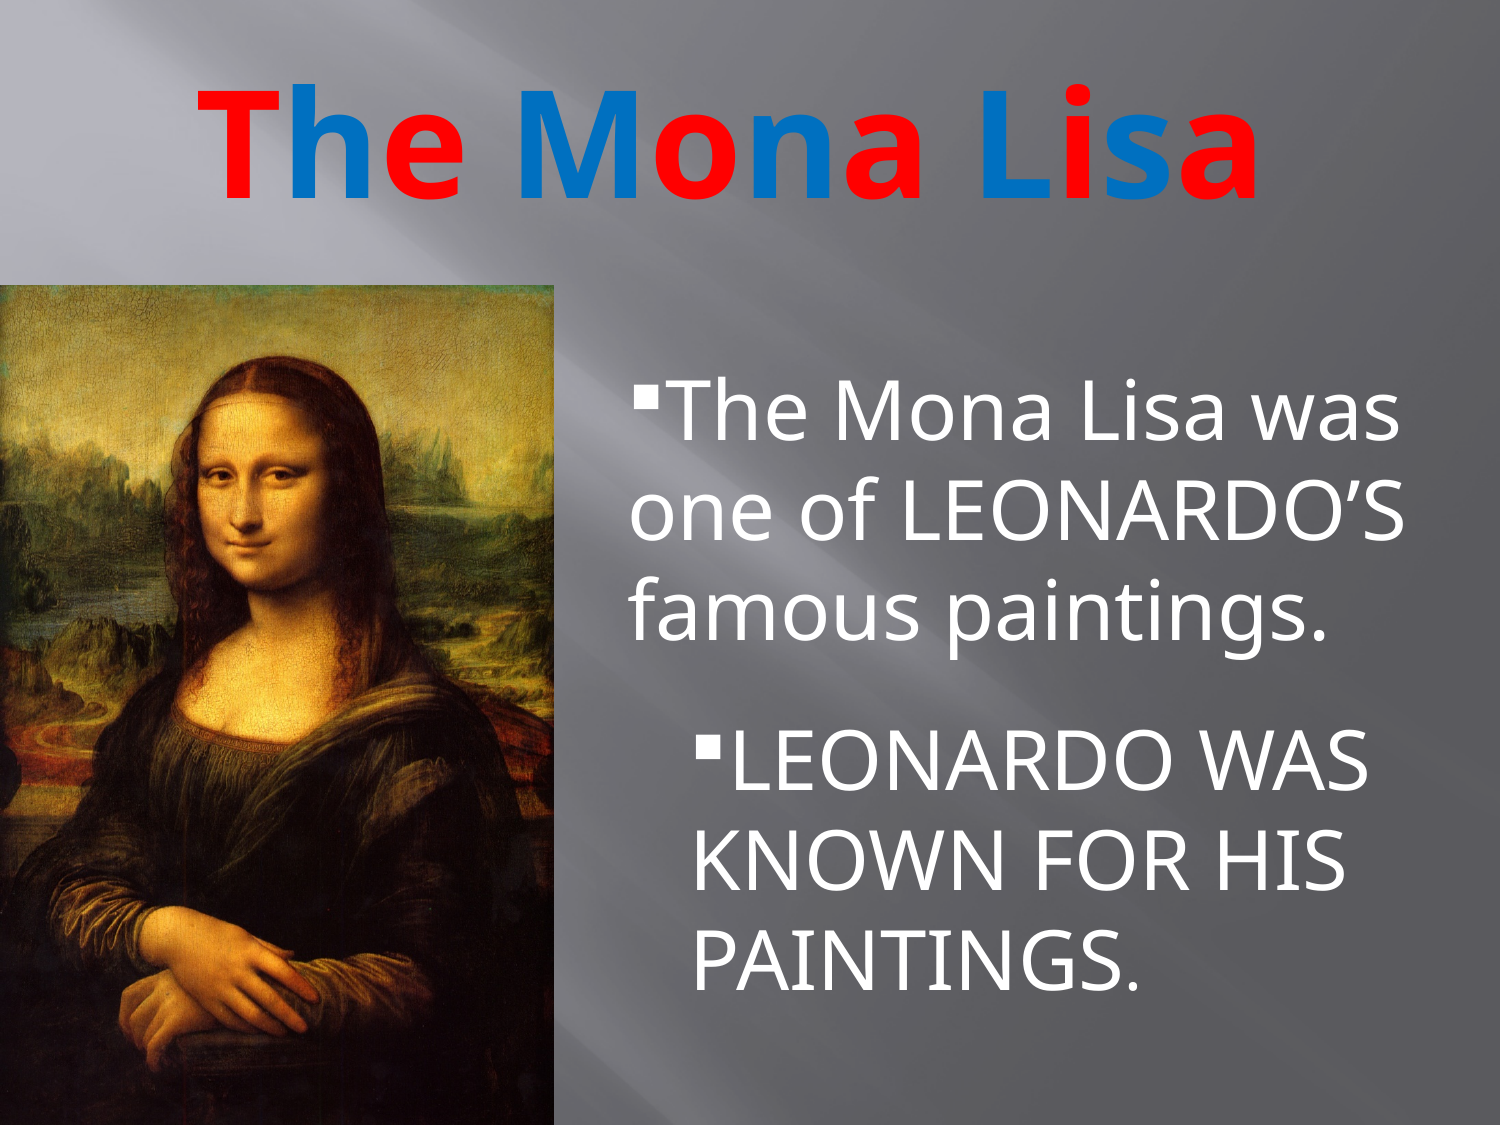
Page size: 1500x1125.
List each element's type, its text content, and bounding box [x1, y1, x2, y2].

title The Mona Lisa [75, 45, 1425, 233]
text_box The Mona Lisa was one of LEONARDO’S famous paintings. [612, 350, 1500, 665]
text_box LEONARDO WAS KNOWN FOR HIS PAINTINGS. [674, 699, 1500, 1015]
picture [0, 285, 554, 1125]
